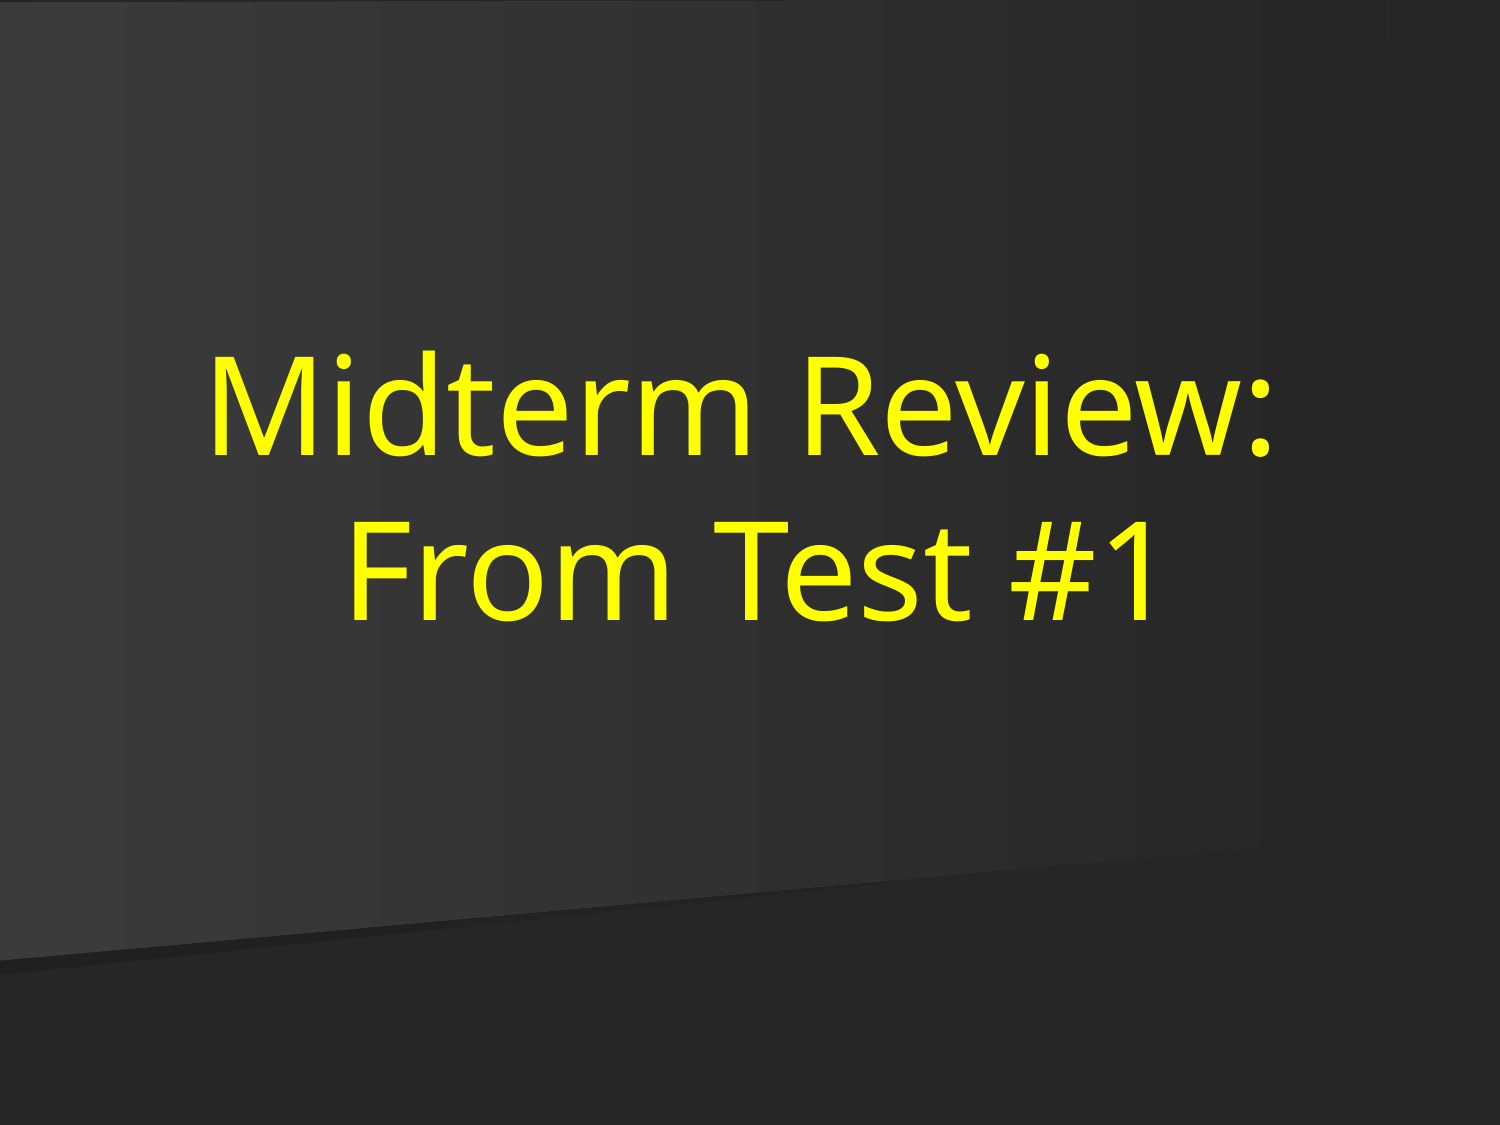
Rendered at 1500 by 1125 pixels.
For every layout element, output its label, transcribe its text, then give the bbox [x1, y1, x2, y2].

title Midterm Review: From Test #1 [0, 531, 1500, 656]
